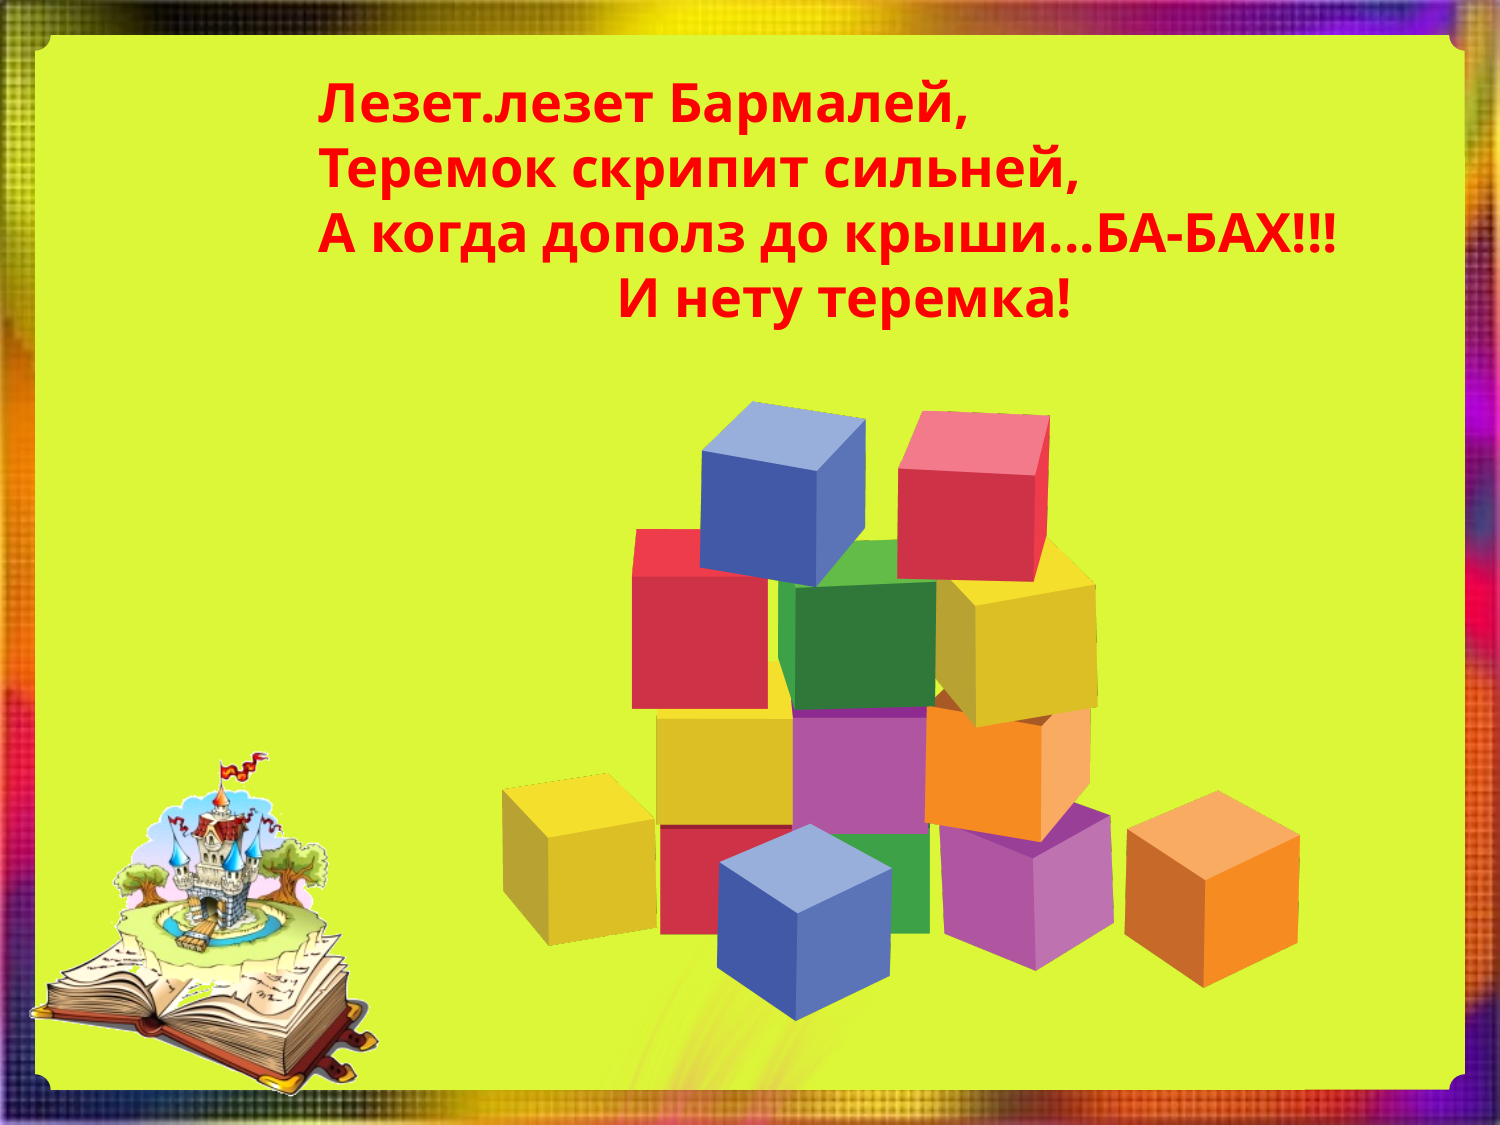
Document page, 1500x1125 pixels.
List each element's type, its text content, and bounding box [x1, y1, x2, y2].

picture [0, 0, 1500, 1125]
text_box Лезет.лезет Бармалей, Теремок скрипит сильней, А когда дополз до крыши...БА-БАХ!!! И нету теремка! [318, 47, 1370, 350]
